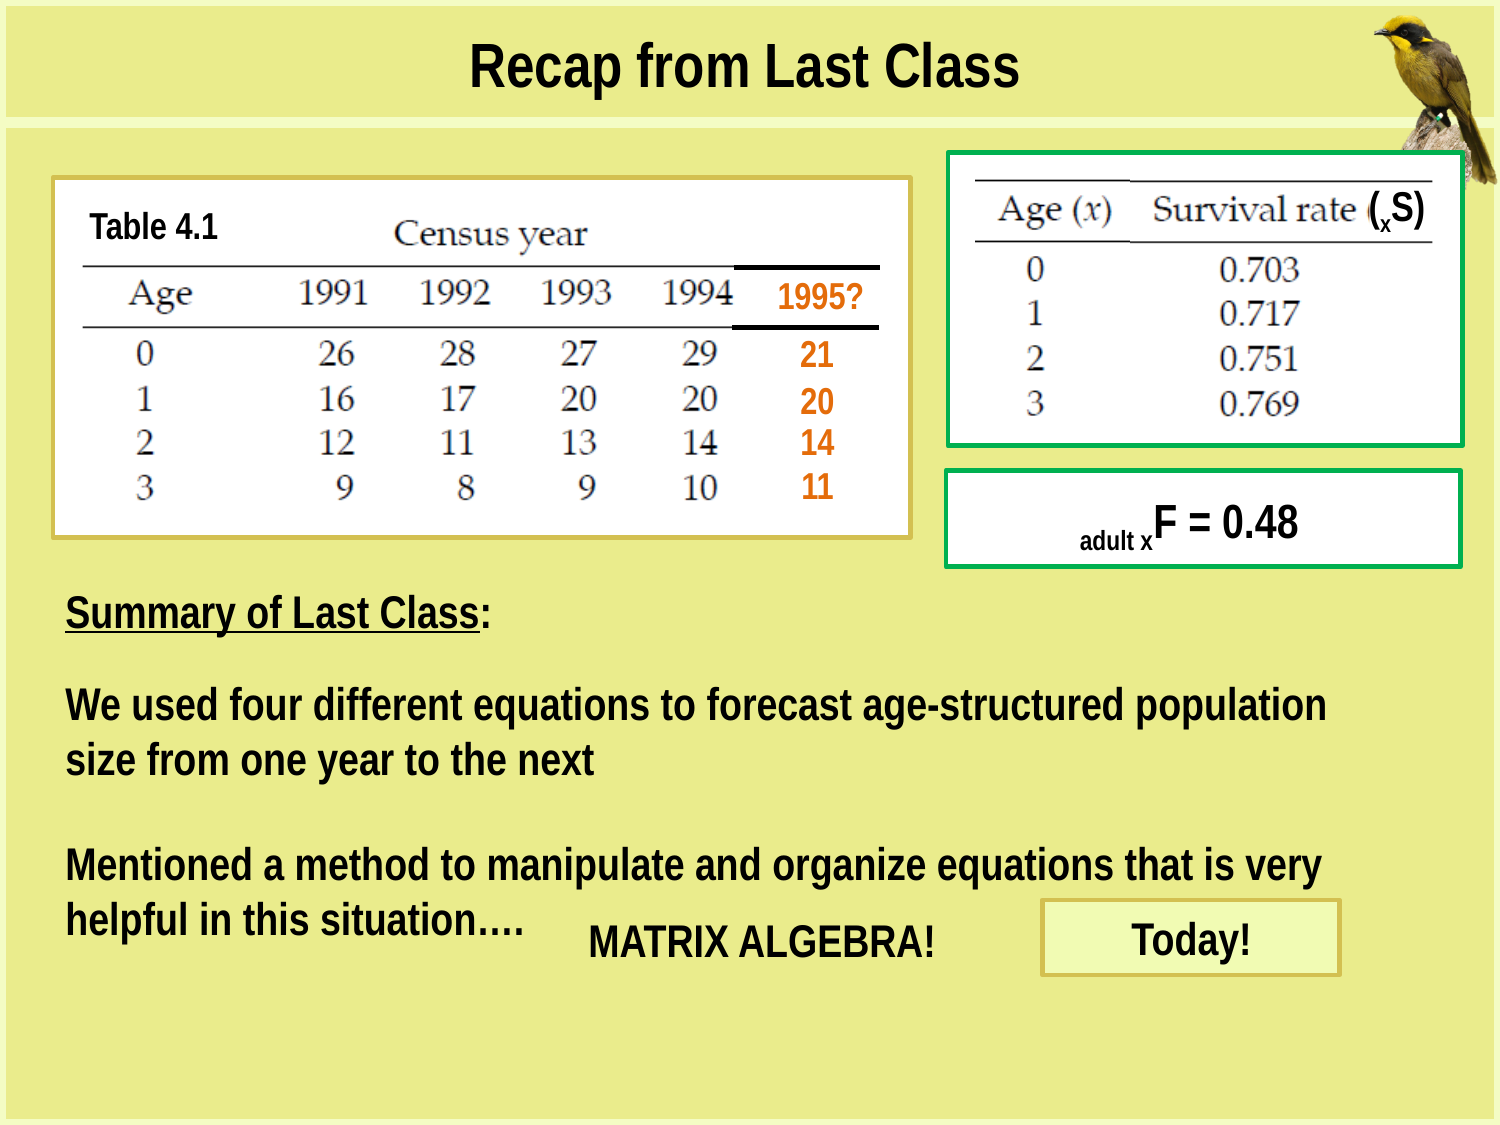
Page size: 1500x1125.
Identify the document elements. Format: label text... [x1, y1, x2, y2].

text_box [61, 193, 265, 257]
text_box [51, 176, 912, 540]
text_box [732, 264, 898, 516]
text_box Table 4.1 [74, 194, 303, 255]
picture [82, 199, 757, 516]
text_box MATRIX ALGEBRA! [537, 904, 987, 974]
text_box Summary of Last Class: We used four different equations to forecast age-structured population size from one year to the next Mentioned a method to manipulate and organize equations that is very helpful in this situation…. [50, 575, 1409, 953]
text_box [947, 152, 1463, 446]
text_box [1040, 972, 1342, 977]
text_box Recap from Last Class [110, 17, 1381, 108]
picture [1354, 0, 1500, 193]
text_box Today! [1037, 902, 1346, 972]
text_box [945, 470, 1461, 568]
